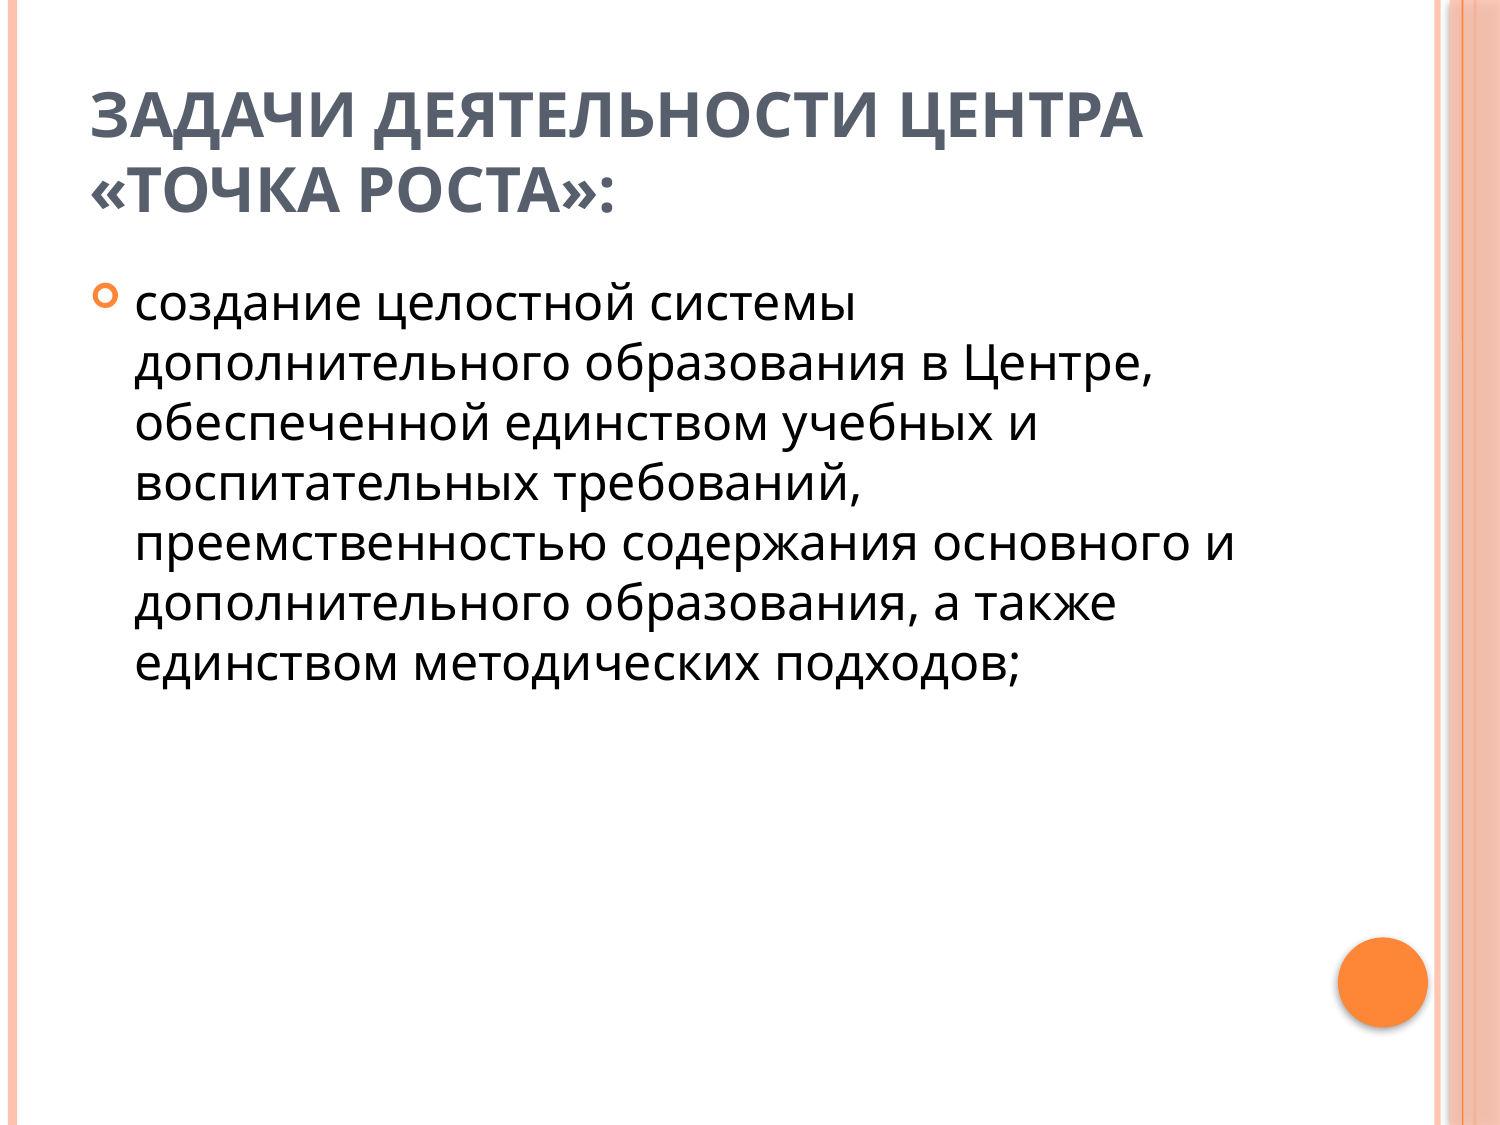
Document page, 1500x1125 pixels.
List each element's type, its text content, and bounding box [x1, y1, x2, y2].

title Задачи деятельности Центра «Точка роста»: [75, 45, 1300, 233]
list создание целостной системы дополнительного образования в Центре, обеспеченной единством учебных и воспитательных требований, преемственностью содержания основного и дополнительного образования, а также единством методических подходов; [75, 262, 1300, 1062]
